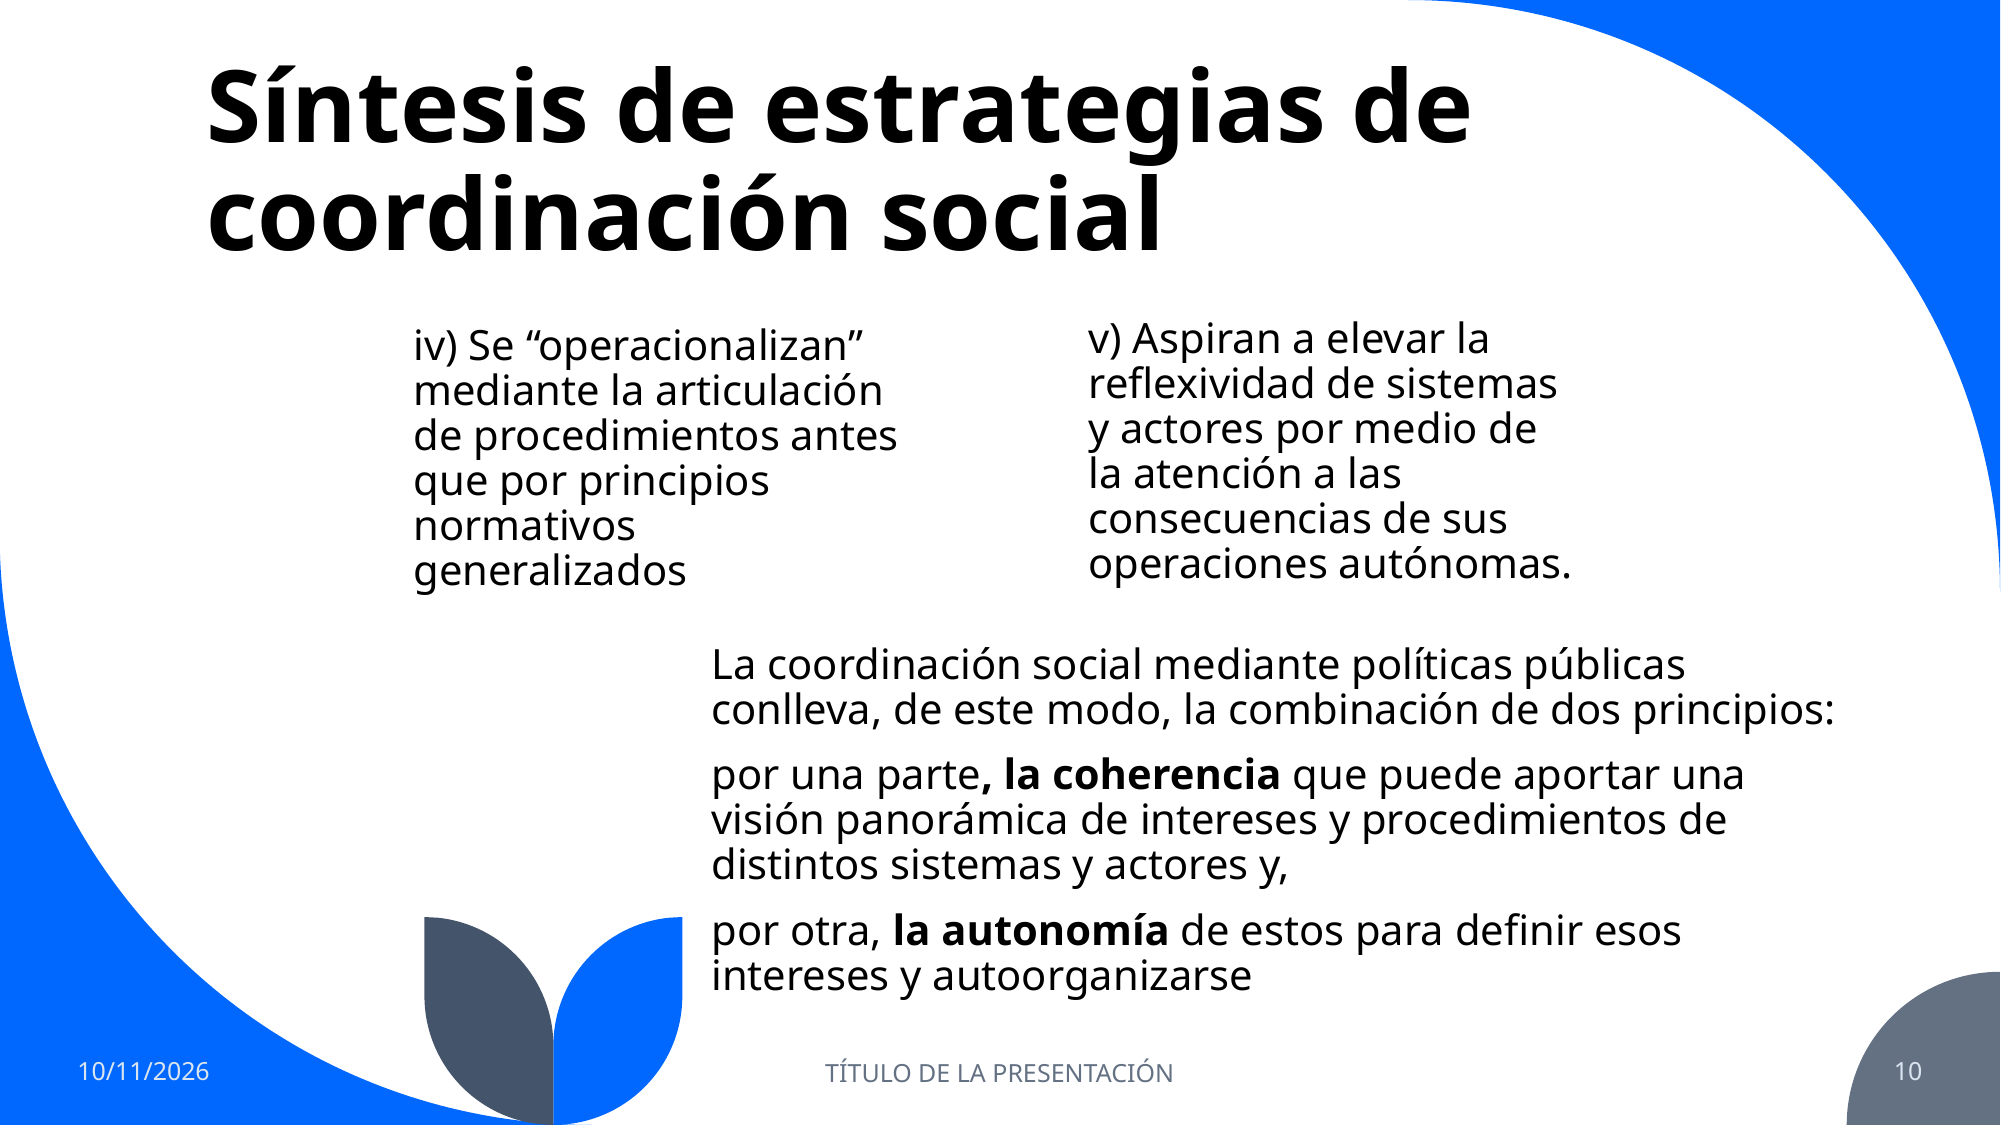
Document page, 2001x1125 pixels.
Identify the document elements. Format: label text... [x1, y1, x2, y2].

slide_number 10 [1665, 1042, 1938, 1103]
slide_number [62, 1042, 353, 1103]
footer TÍTULO DE LA PRESENTACIÓN [662, 1042, 1338, 1103]
title Síntesis de estrategias de coordinación social [191, 62, 1796, 280]
list v) Aspiran a elevar la reflexividad de sistemas y actores por medio de la atención a las consecuencias de sus operaciones autónomas. [1073, 309, 1595, 635]
list La coordinación social mediante políticas públicas conlleva, de este modo, la combinación de dos principios: por una parte, la coherencia que puede aportar una visión panorámica de intereses y procedimientos de distintos sistemas y actores y, por otra, la autonomía de estos para definir esos intereses y autoorganizarse [696, 635, 1859, 1100]
list iv) Se “operacionalizan” mediante la articulación de procedimientos antes que por principios normativos generalizados [398, 316, 927, 781]
